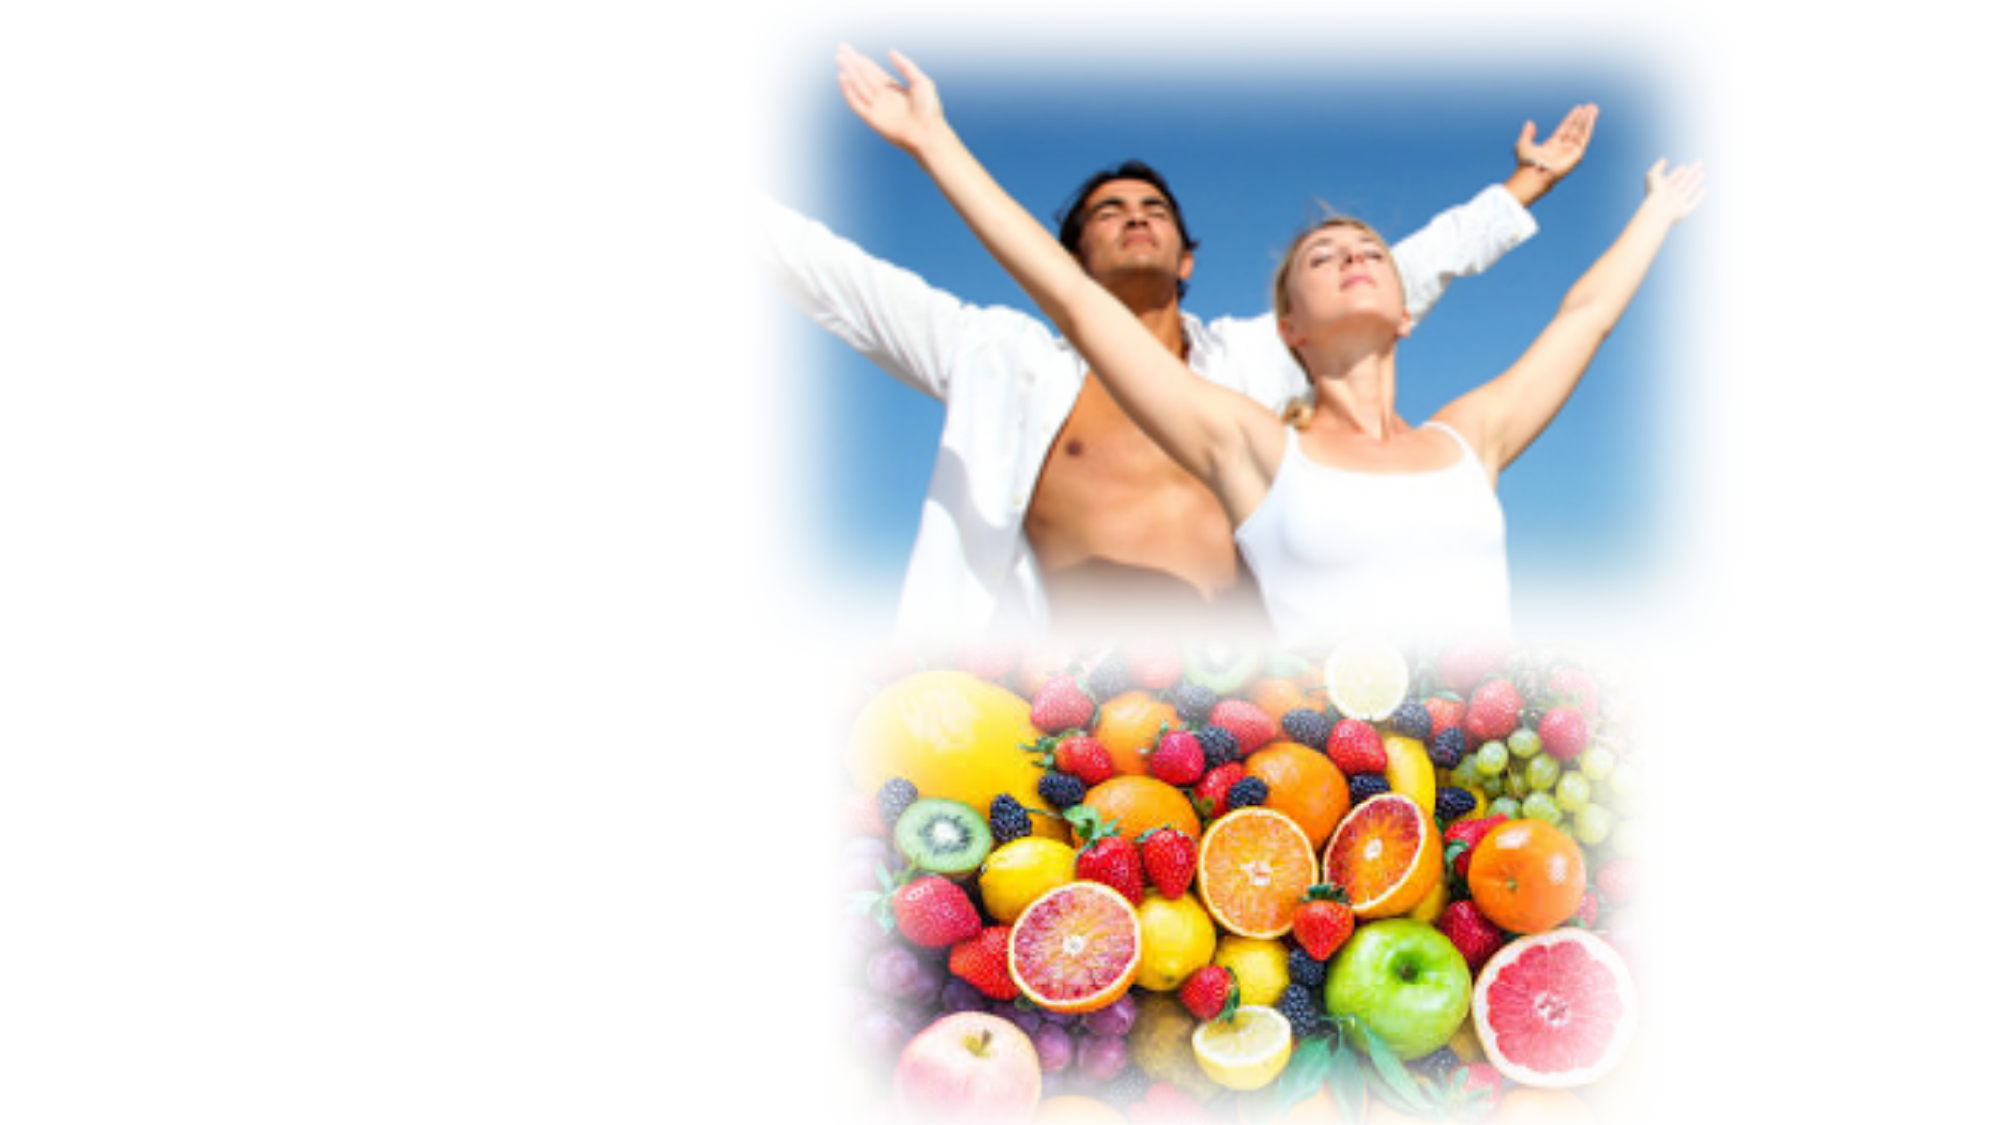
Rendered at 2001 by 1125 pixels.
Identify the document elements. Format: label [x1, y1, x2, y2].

picture [821, 622, 1661, 1125]
list [739, 0, 1744, 664]
